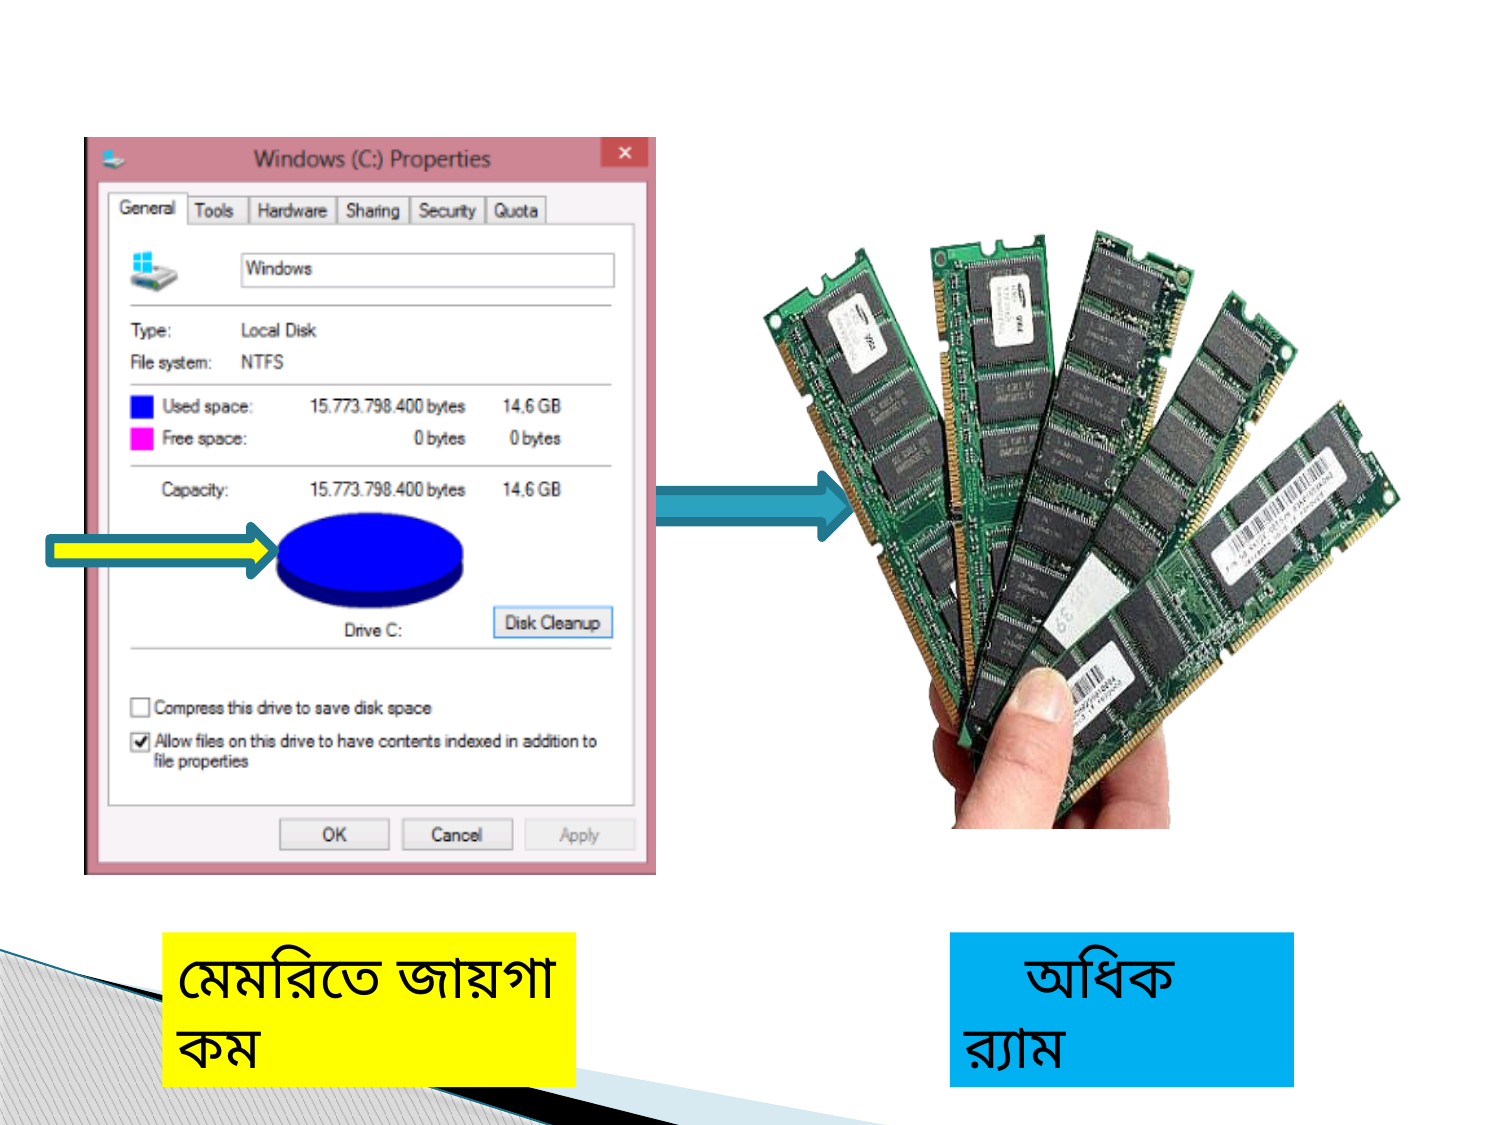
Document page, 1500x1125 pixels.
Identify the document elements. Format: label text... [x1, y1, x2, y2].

text_box [45, 534, 77, 568]
picture [83, 137, 656, 876]
text_box [662, 485, 743, 527]
text_box মেমরিতে জায়গা কম [162, 932, 577, 1088]
text_box অধিক র‌্যাম [949, 932, 1294, 1088]
picture [749, 223, 1409, 830]
